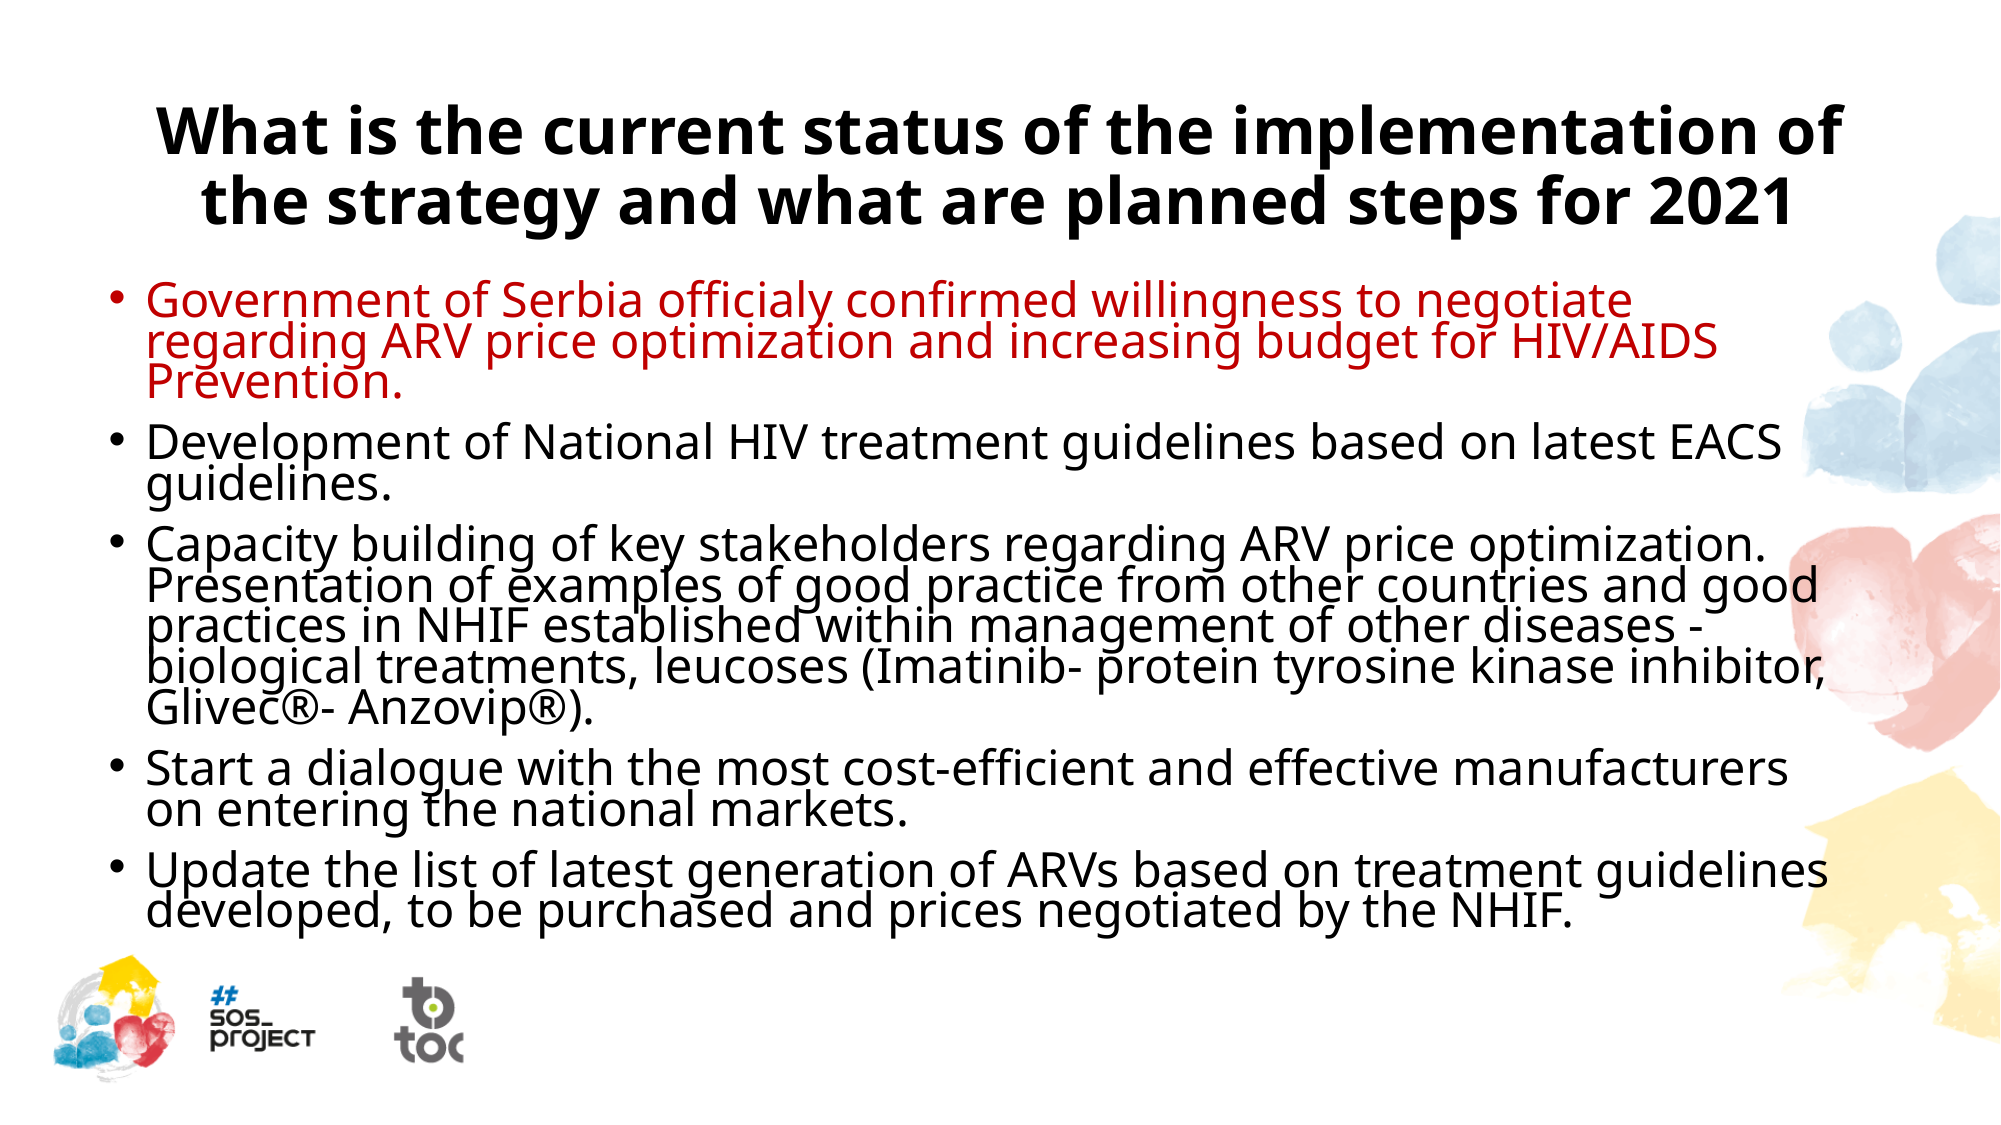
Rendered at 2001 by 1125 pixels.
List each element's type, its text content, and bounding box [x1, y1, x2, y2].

title What is the current status of the implementation of the strategy and what are planned steps for 2021 [137, 59, 1863, 277]
list Government of Serbia officialy confirmed willingness to negotiate regarding ARV price optimization and increasing budget for HIV/AIDS Prevention. Development of National HIV treatment guidelines based on latest EACS guidelines. Capacity building of key stakeholders regarding ARV price optimization. Presentation of examples of good practice from other countries and good practices in NHIF established within management of other diseases - biological treatments, leucoses (Imatinib- protein tyrosine kinase inhibitor, Glivec®- Anzovip®). Start a dialogue with the most cost-efficient and effective manufacturers on entering the national markets. Update the list of latest generation of ARVs based on treatment guidelines developed, to be purchased and prices negotiated by the NHIF. [93, 277, 1863, 983]
picture [0, 0, 2001, 1125]
